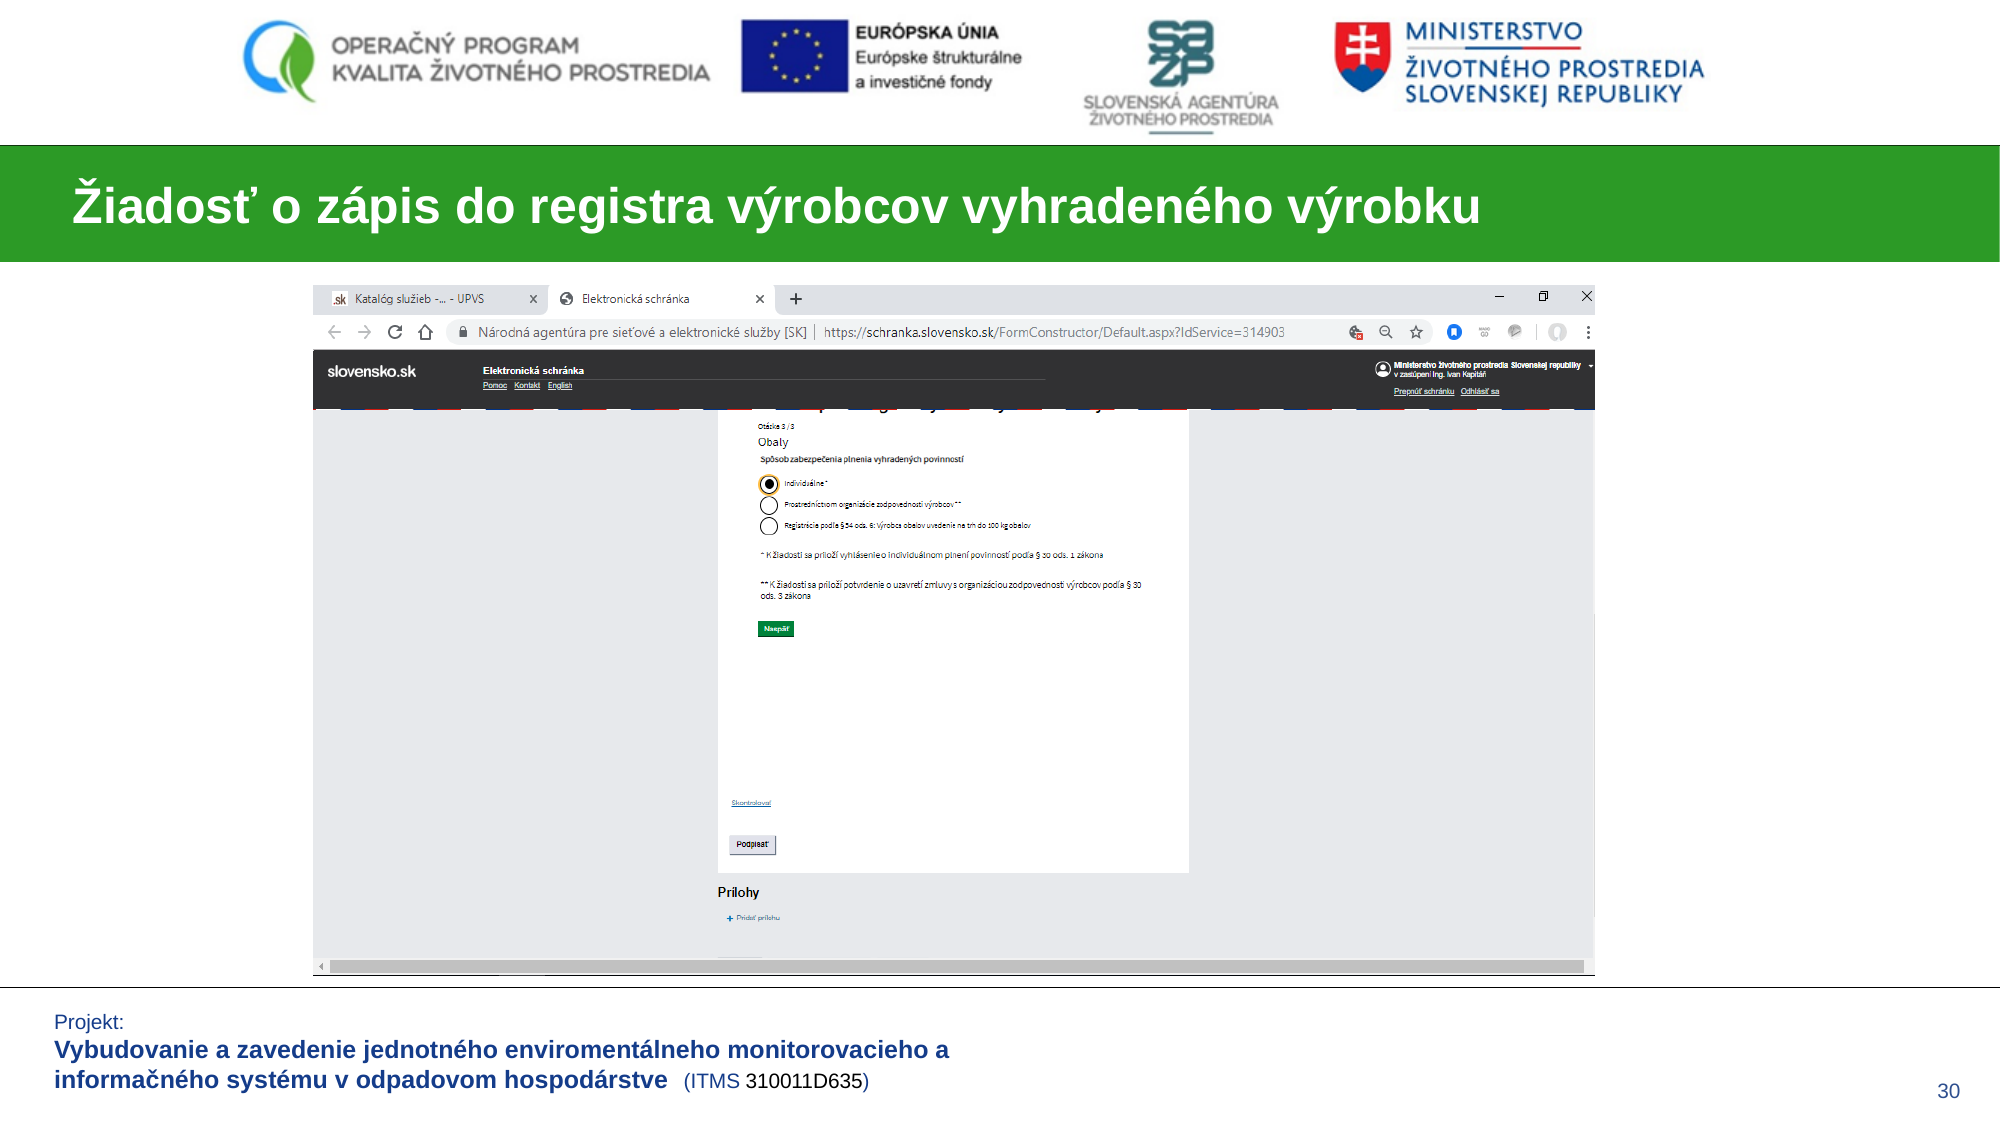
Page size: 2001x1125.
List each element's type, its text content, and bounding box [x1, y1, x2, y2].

title Žiadosť o zápis do registra výrobcov vyhradeného výrobku [0, 145, 2000, 262]
picture [312, 285, 1595, 976]
slide_number 30 [1897, 1070, 2000, 1125]
picture [237, 12, 1711, 145]
